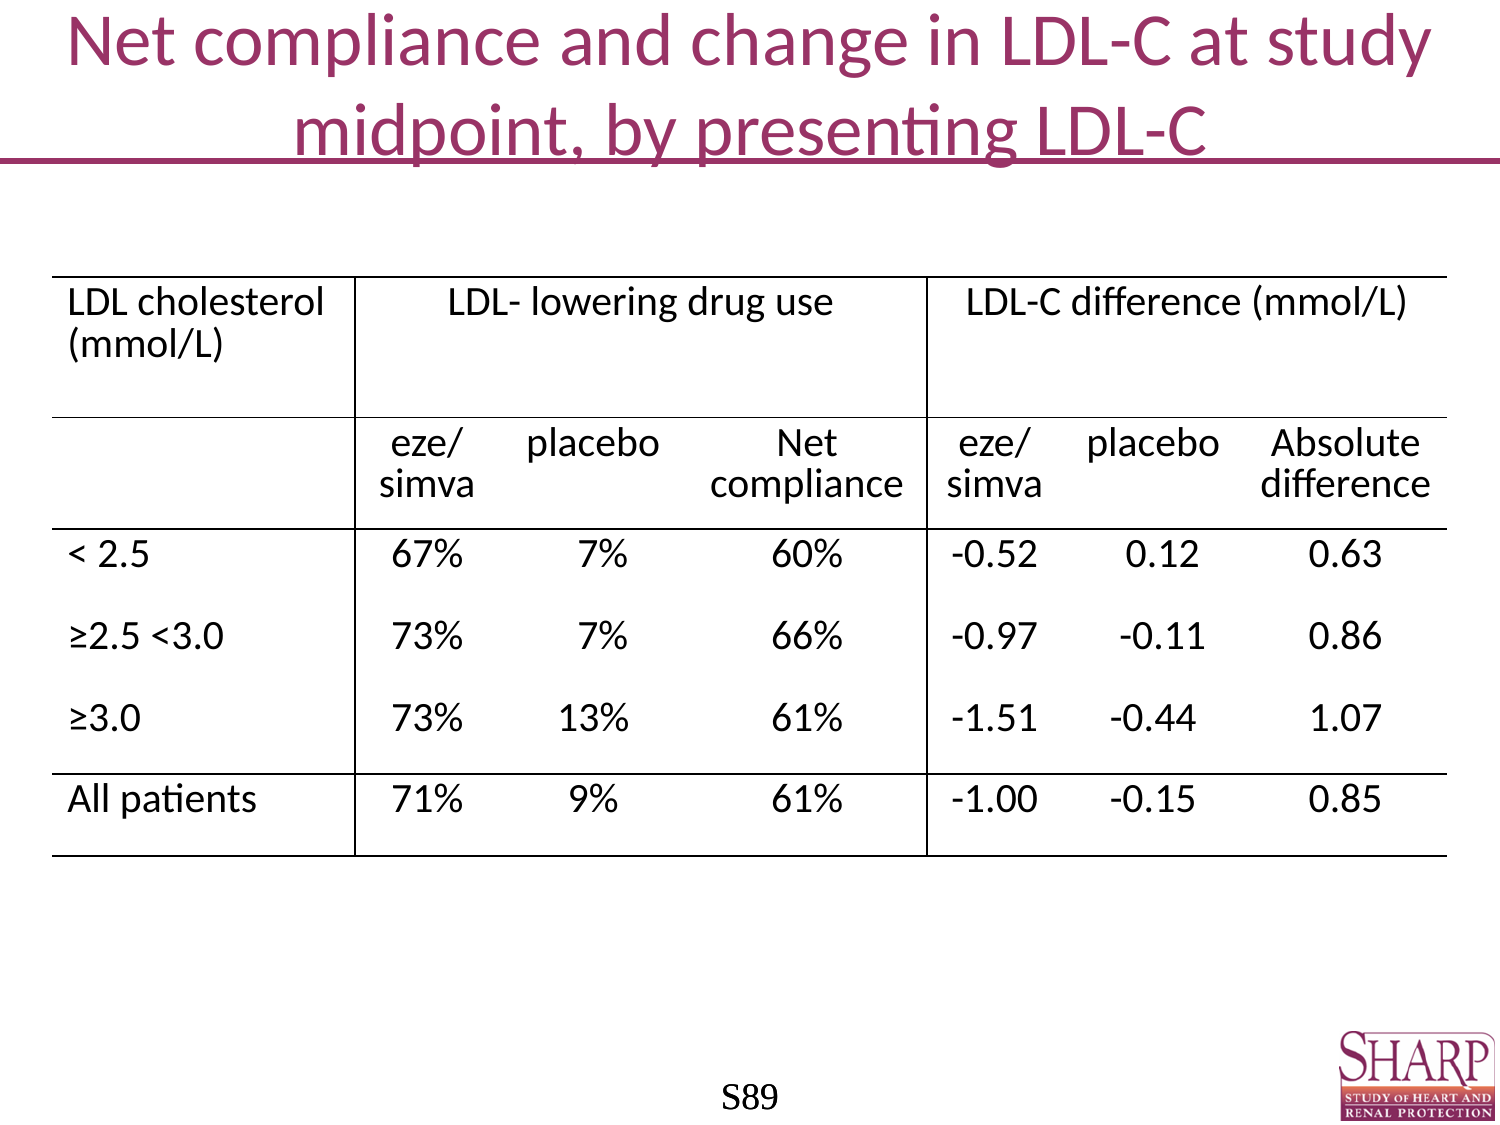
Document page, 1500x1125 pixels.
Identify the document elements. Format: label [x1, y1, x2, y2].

table_header [928, 278, 1447, 417]
table_cell [356, 530, 926, 773]
table_cell [52, 530, 354, 773]
picture [1339, 1031, 1495, 1121]
table_cell [928, 530, 1447, 773]
title [0, 0, 1500, 162]
table_cell [928, 418, 1447, 528]
table_cell [928, 775, 1447, 855]
table_header [52, 278, 354, 417]
table_cell [52, 775, 354, 855]
table_header [356, 278, 926, 417]
table_cell [356, 418, 926, 528]
table_cell [356, 775, 926, 855]
table_cell [52, 418, 354, 528]
